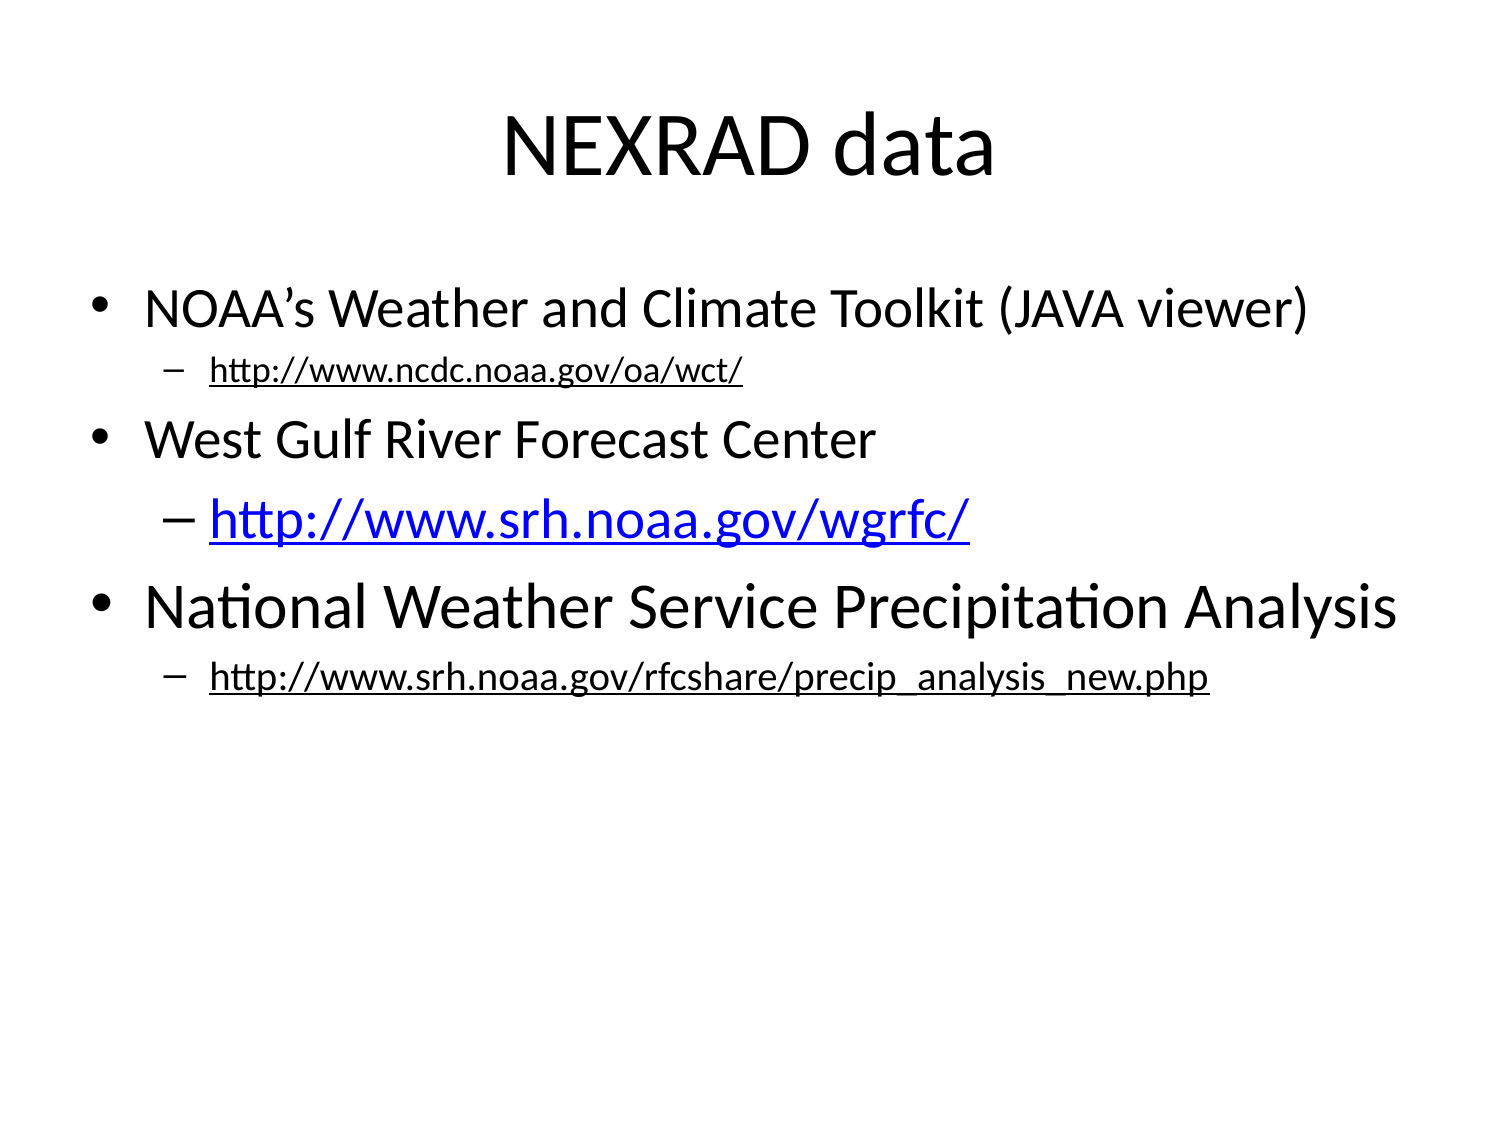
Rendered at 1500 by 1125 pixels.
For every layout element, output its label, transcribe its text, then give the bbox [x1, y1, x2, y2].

title NEXRAD data [75, 45, 1425, 233]
list NOAA’s Weather and Climate Toolkit (JAVA viewer) http://www.ncdc.noaa.gov/oa/wct/ West Gulf River Forecast Center http://www.srh.noaa.gov/wgrfc/ National Weather Service Precipitation Analysis http://www.srh.noaa.gov/rfcshare/precip_analysis_new.php [75, 262, 1425, 775]
